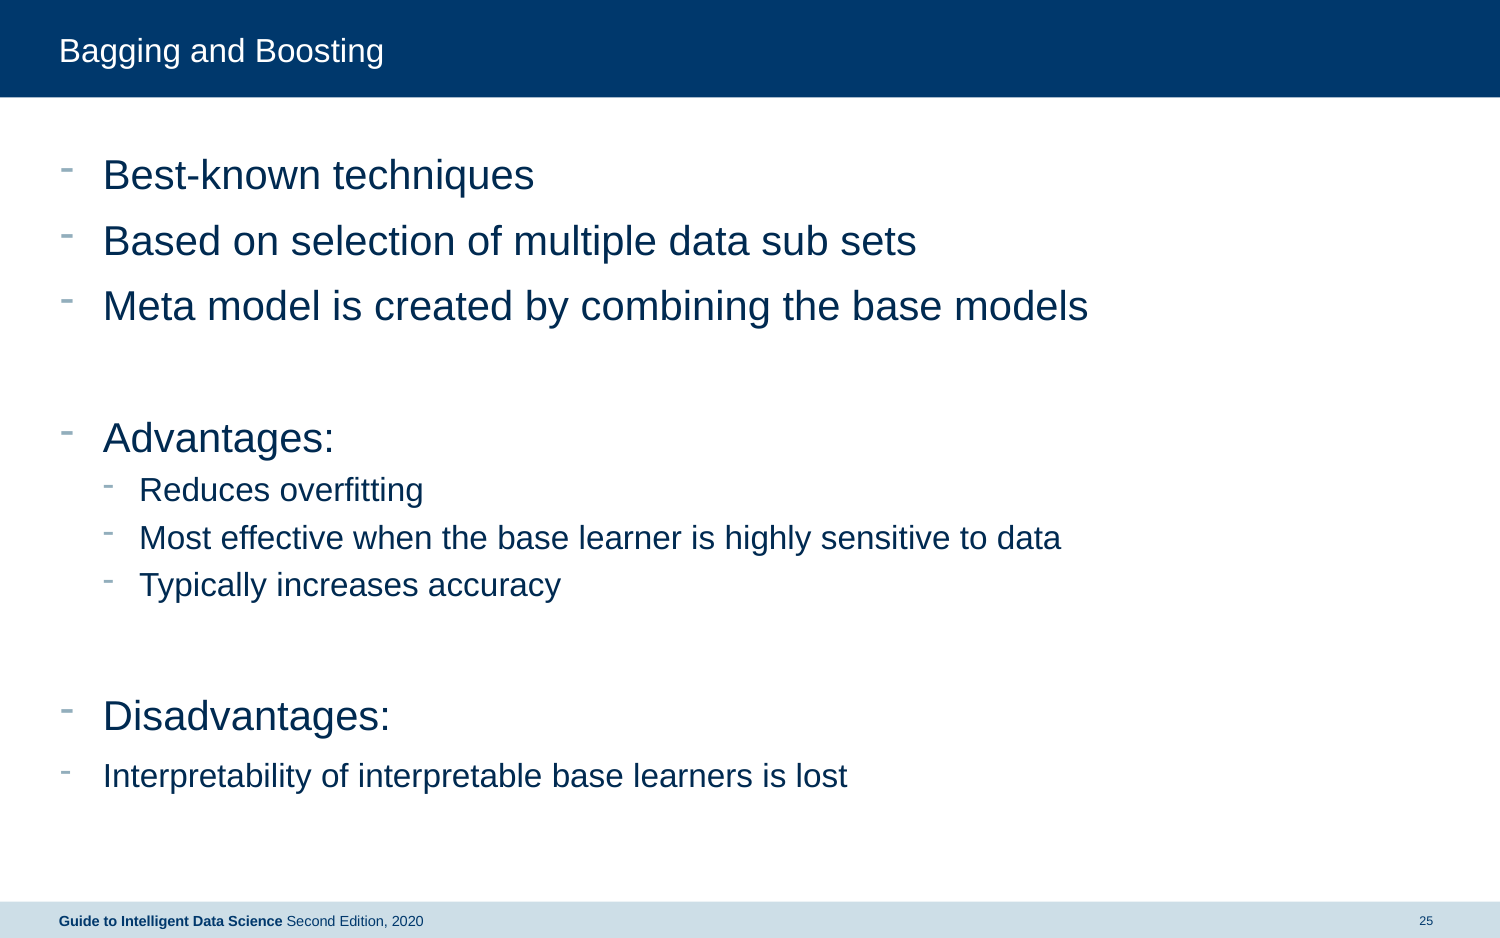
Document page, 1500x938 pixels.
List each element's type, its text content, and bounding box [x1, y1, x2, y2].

footer Guide to Intelligent Data Science Second Edition, 2020 [58, 900, 717, 938]
list Best-known techniques Based on selection of multiple data sub sets Meta model is created by combining the base models Advantages: Reduces overfitting Most effective when the base learner is highly sensitive to data Typically increases accuracy Disadvantages: Interpretability of interpretable base learners is lost [59, 147, 1434, 855]
title Bagging and Boosting [58, 28, 1442, 70]
slide_number 25 [1411, 900, 1442, 938]
